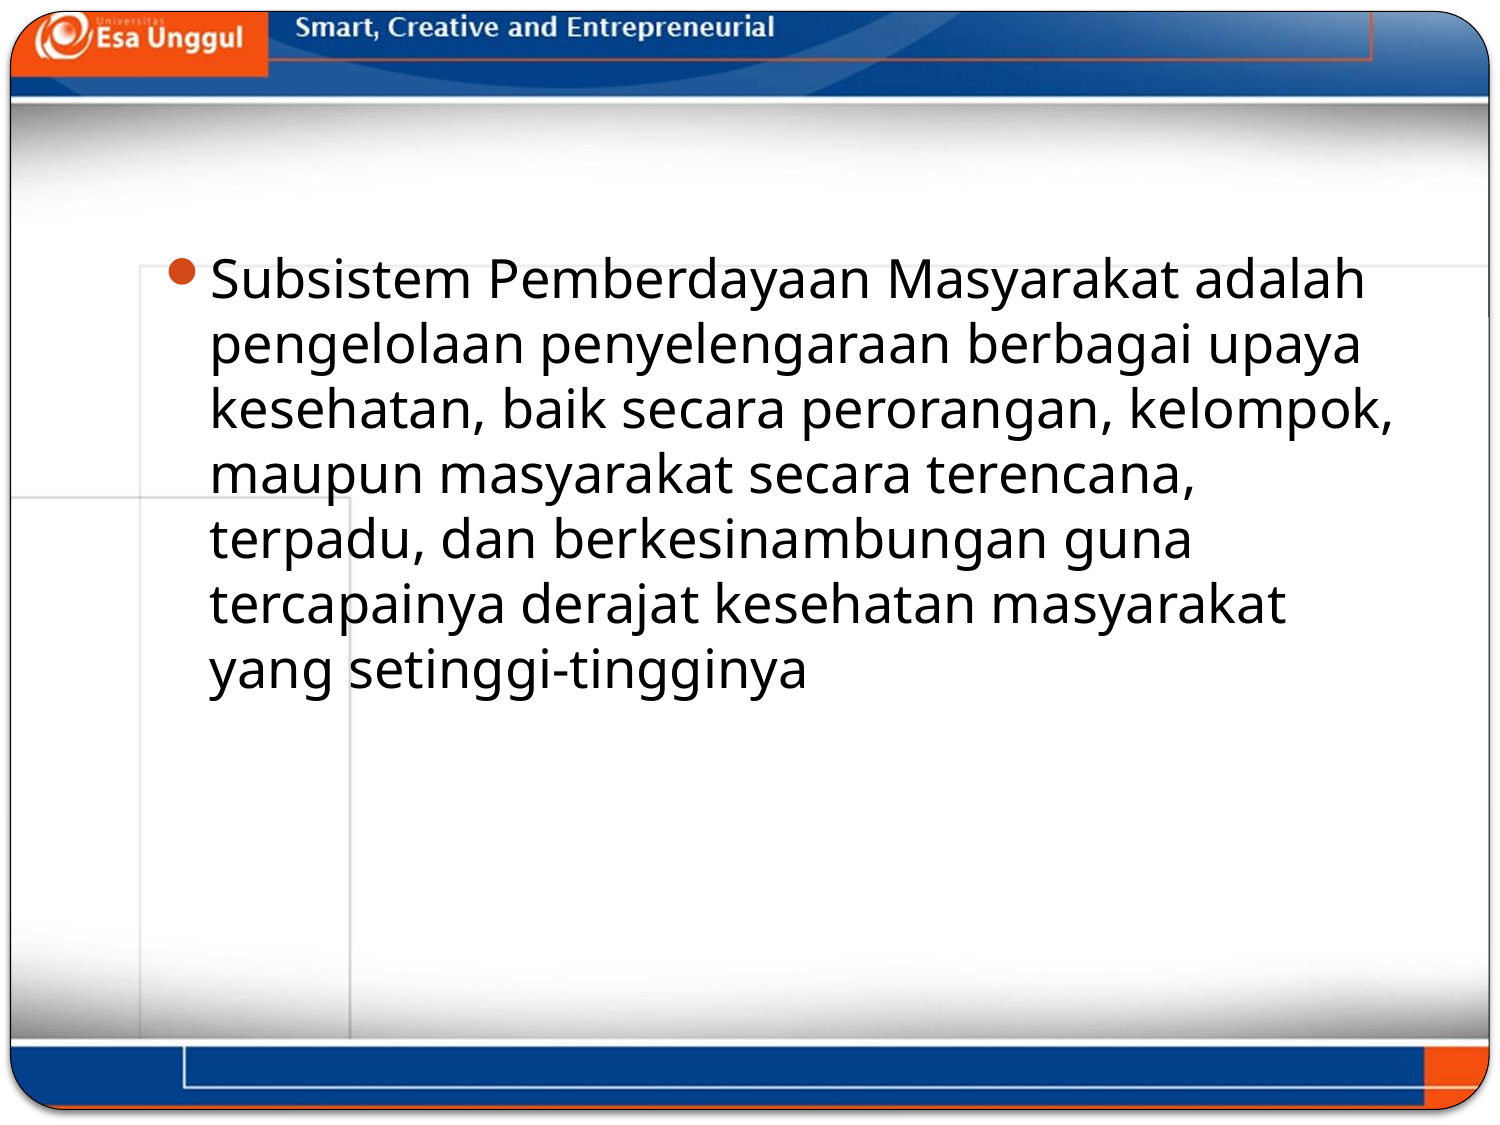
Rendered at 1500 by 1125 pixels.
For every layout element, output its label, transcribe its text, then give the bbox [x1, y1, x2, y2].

list Subsistem Pemberdayaan Masyarakat adalah pengelolaan penyelengaraan berbagai upaya kesehatan, baik secara perorangan, kelompok, maupun masyarakat secara terencana, terpadu, dan berkesinambungan guna tercapainya derajat kesehatan masyarakat yang setinggi-tingginya [150, 237, 1425, 988]
picture [12, 12, 1488, 1108]
